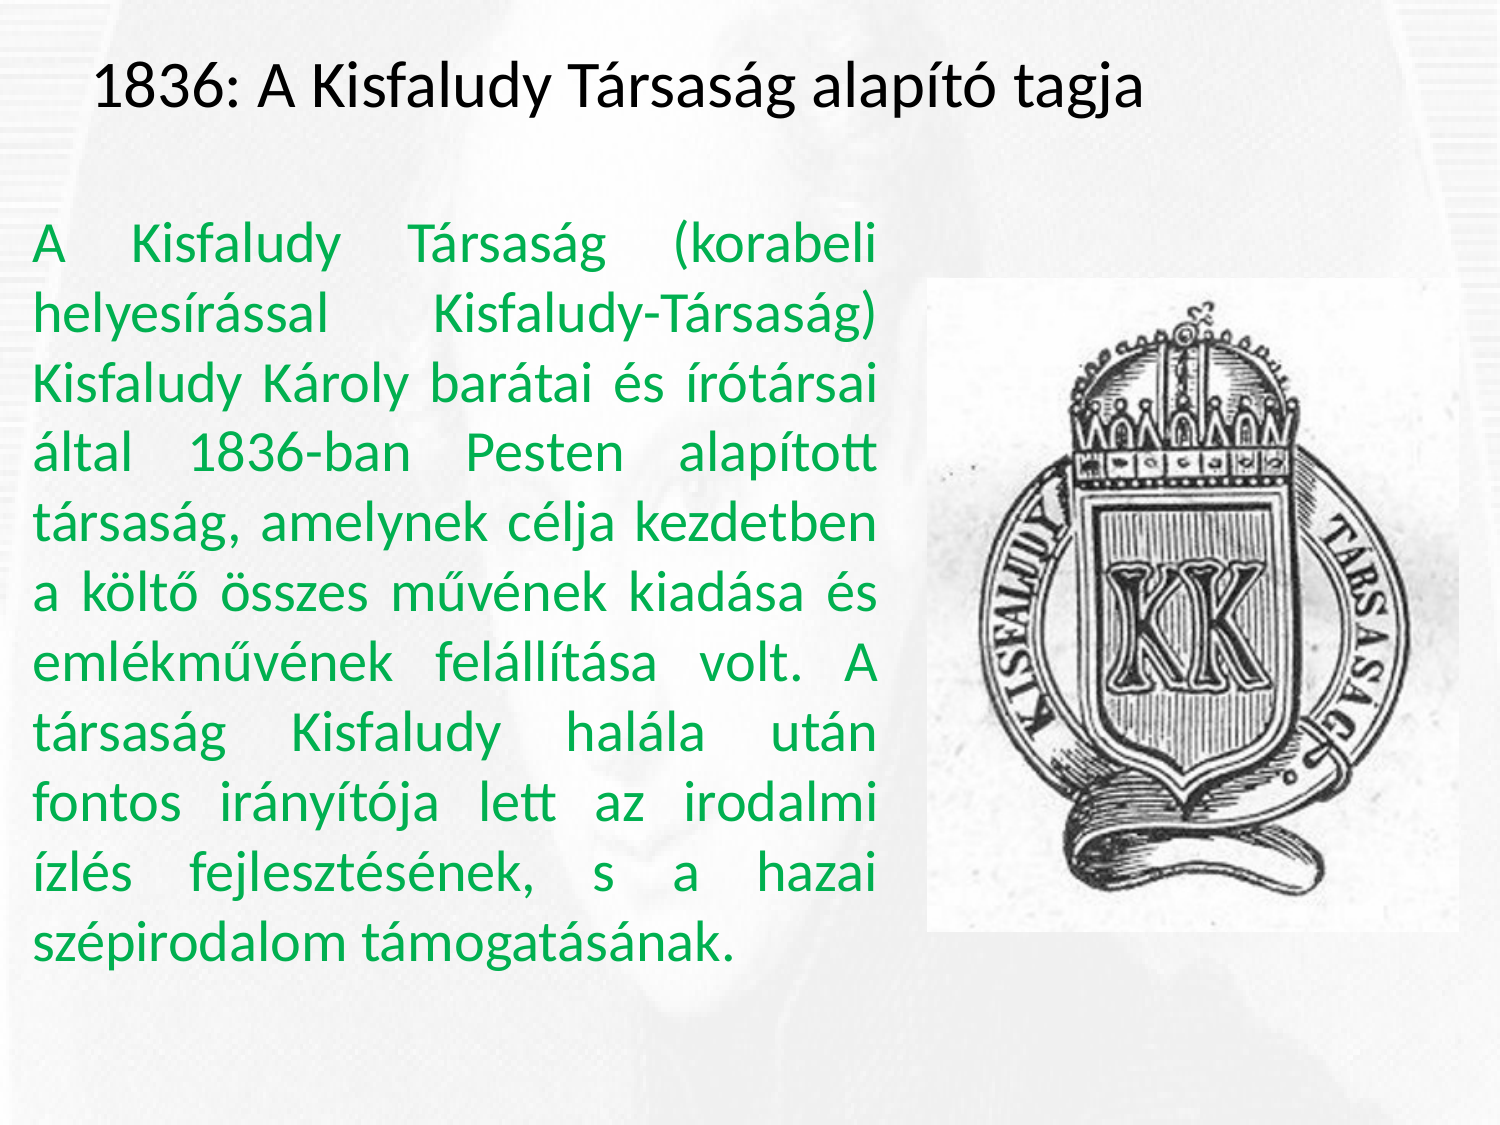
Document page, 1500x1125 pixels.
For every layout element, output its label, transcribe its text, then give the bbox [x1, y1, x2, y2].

picture [927, 278, 1459, 932]
list 1836: A Kisfaludy Társaság alapító tagja [75, 42, 1425, 1010]
text_box A Kisfaludy Társaság (korabeli helyesírással Kisfaludy-Társaság) Kisfaludy Károly barátai és írótársai által 1836-ban Pesten alapított társaság, amelynek célja kezdetben a költő összes művének kiadása és emlékművének felállítása volt. A társaság Kisfaludy halála után fontos irányítója lett az irodalmi ízlés fejlesztésének, s a hazai szépirodalom támogatásának. [17, 196, 894, 981]
